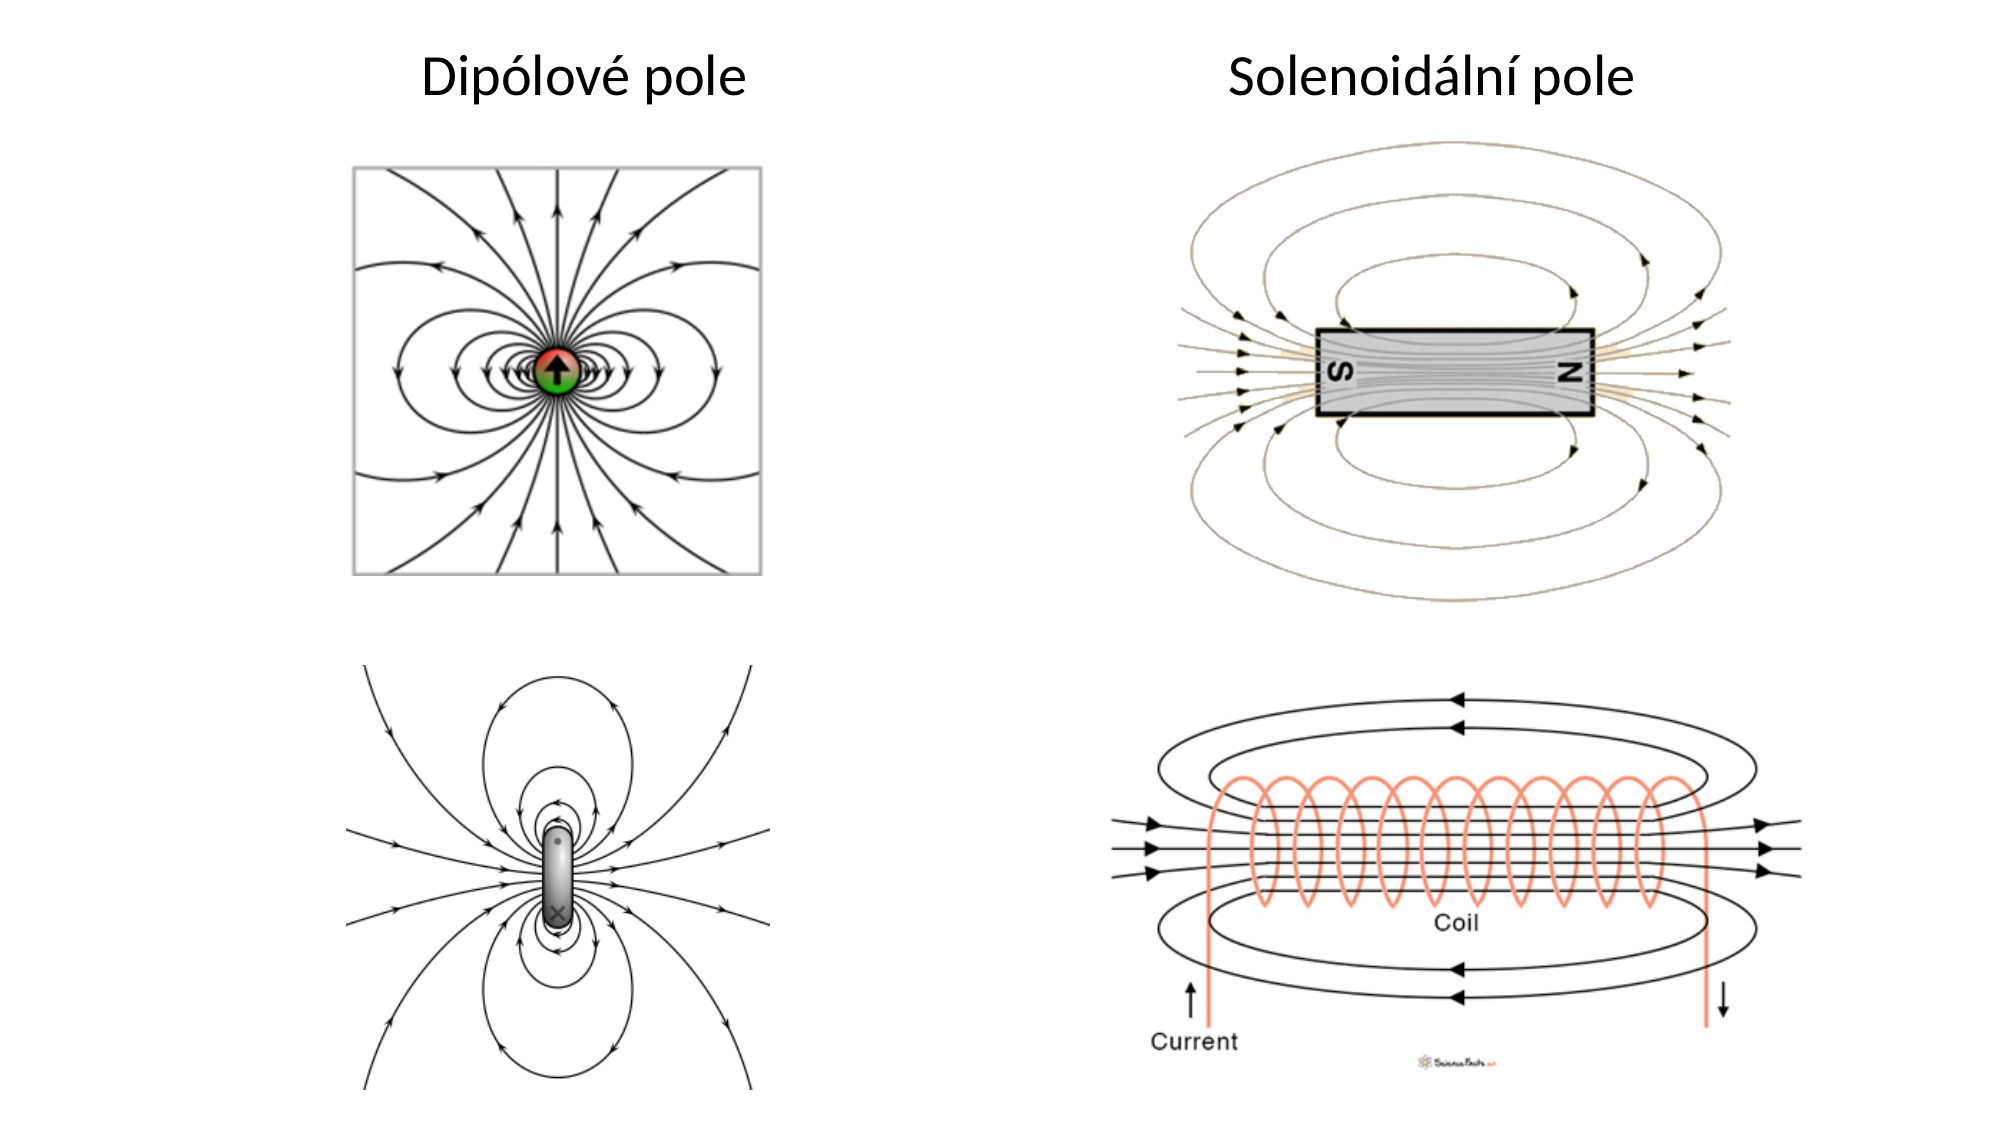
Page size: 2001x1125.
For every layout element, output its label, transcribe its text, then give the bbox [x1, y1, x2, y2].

picture [1165, 76, 1748, 662]
list Dipólové pole Solenoidální pole [137, 37, 1863, 752]
picture [1097, 678, 1815, 1077]
picture [346, 665, 770, 1090]
picture [350, 161, 765, 576]
